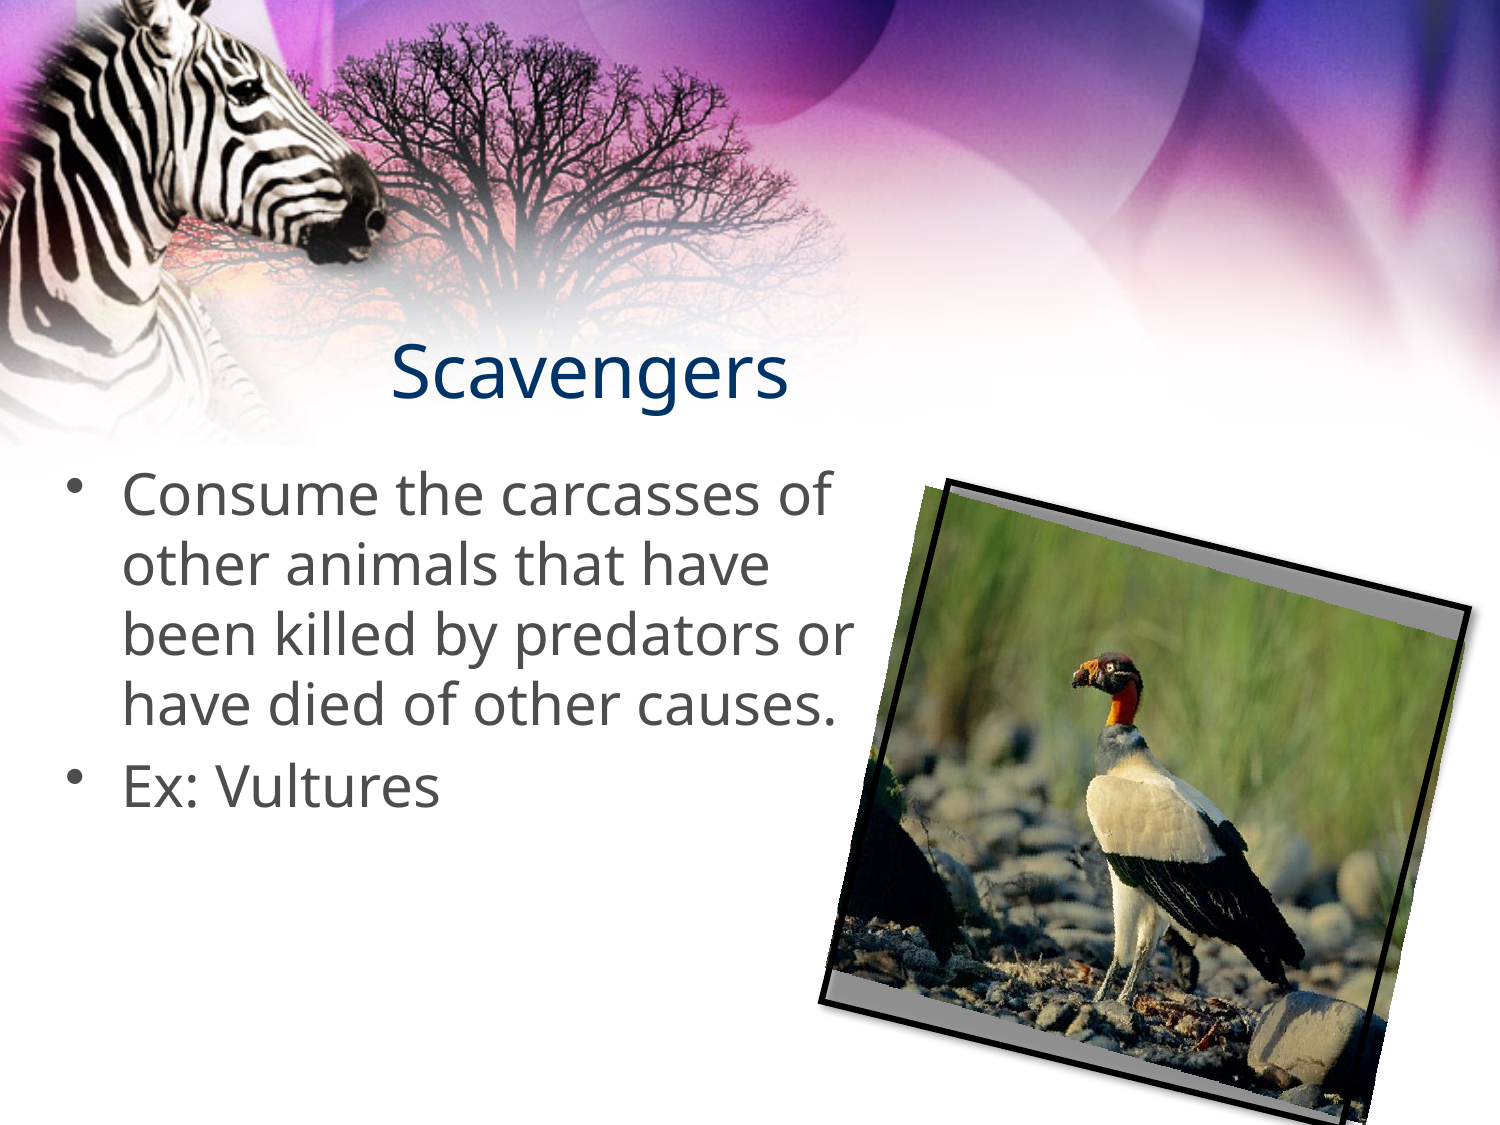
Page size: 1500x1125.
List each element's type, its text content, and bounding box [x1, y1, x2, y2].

list Consume the carcasses of other animals that have been killed by predators or have died of other causes. Ex: Vultures [50, 450, 900, 1055]
picture [0, 0, 1500, 1125]
title Scavengers [375, 275, 1463, 463]
